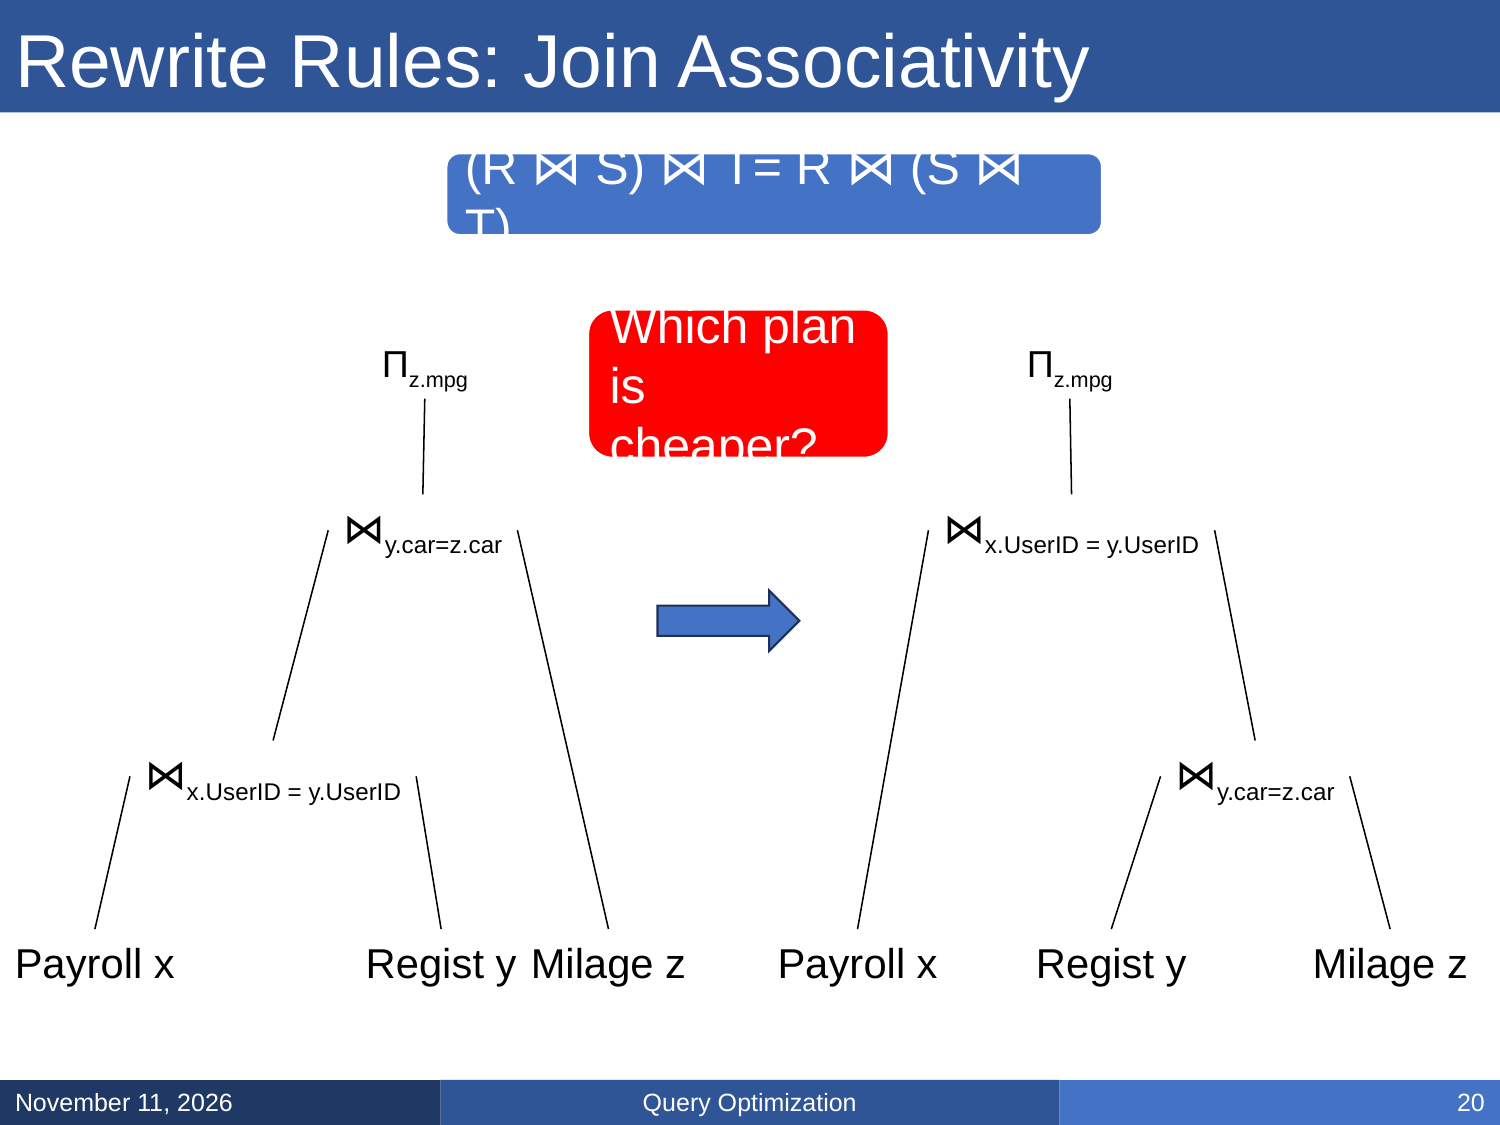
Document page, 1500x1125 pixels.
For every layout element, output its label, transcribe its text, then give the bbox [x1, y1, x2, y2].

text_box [1355, 773, 1391, 930]
text_box ⋈y.car=z.car [1160, 740, 1350, 813]
text_box ⋈y.car=z.car [328, 494, 518, 567]
text_box Milage z [1297, 929, 1483, 994]
text_box Payroll x [0, 929, 190, 994]
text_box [429, 773, 442, 930]
text_box Regist y [350, 929, 515, 994]
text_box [273, 527, 323, 741]
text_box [1228, 527, 1256, 741]
text_box Regist y [1020, 929, 1202, 994]
slide_number 20 [1162, 1079, 1500, 1125]
text_box Payroll x [762, 929, 953, 994]
text_box ⋈x.UserID = y.UserID [129, 740, 417, 813]
title Rewrite Rules: Join Associativity [0, 0, 1500, 112]
text_box [656, 587, 801, 654]
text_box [857, 527, 915, 930]
text_box (R ⋈ S) ⋈ T= R ⋈ (S ⋈ T) [444, 151, 1105, 238]
footer Query Optimization [496, 1079, 1004, 1125]
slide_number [0, 1079, 338, 1125]
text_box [94, 773, 117, 930]
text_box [523, 527, 609, 930]
text_box Πz.mpg [1011, 332, 1128, 399]
text_box ⋈x.UserID = y.UserID [928, 494, 1215, 567]
text_box Which plan is cheaper? [586, 307, 891, 460]
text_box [1111, 773, 1155, 930]
text_box Milage z [515, 929, 702, 994]
text_box Πz.mpg [366, 332, 483, 399]
